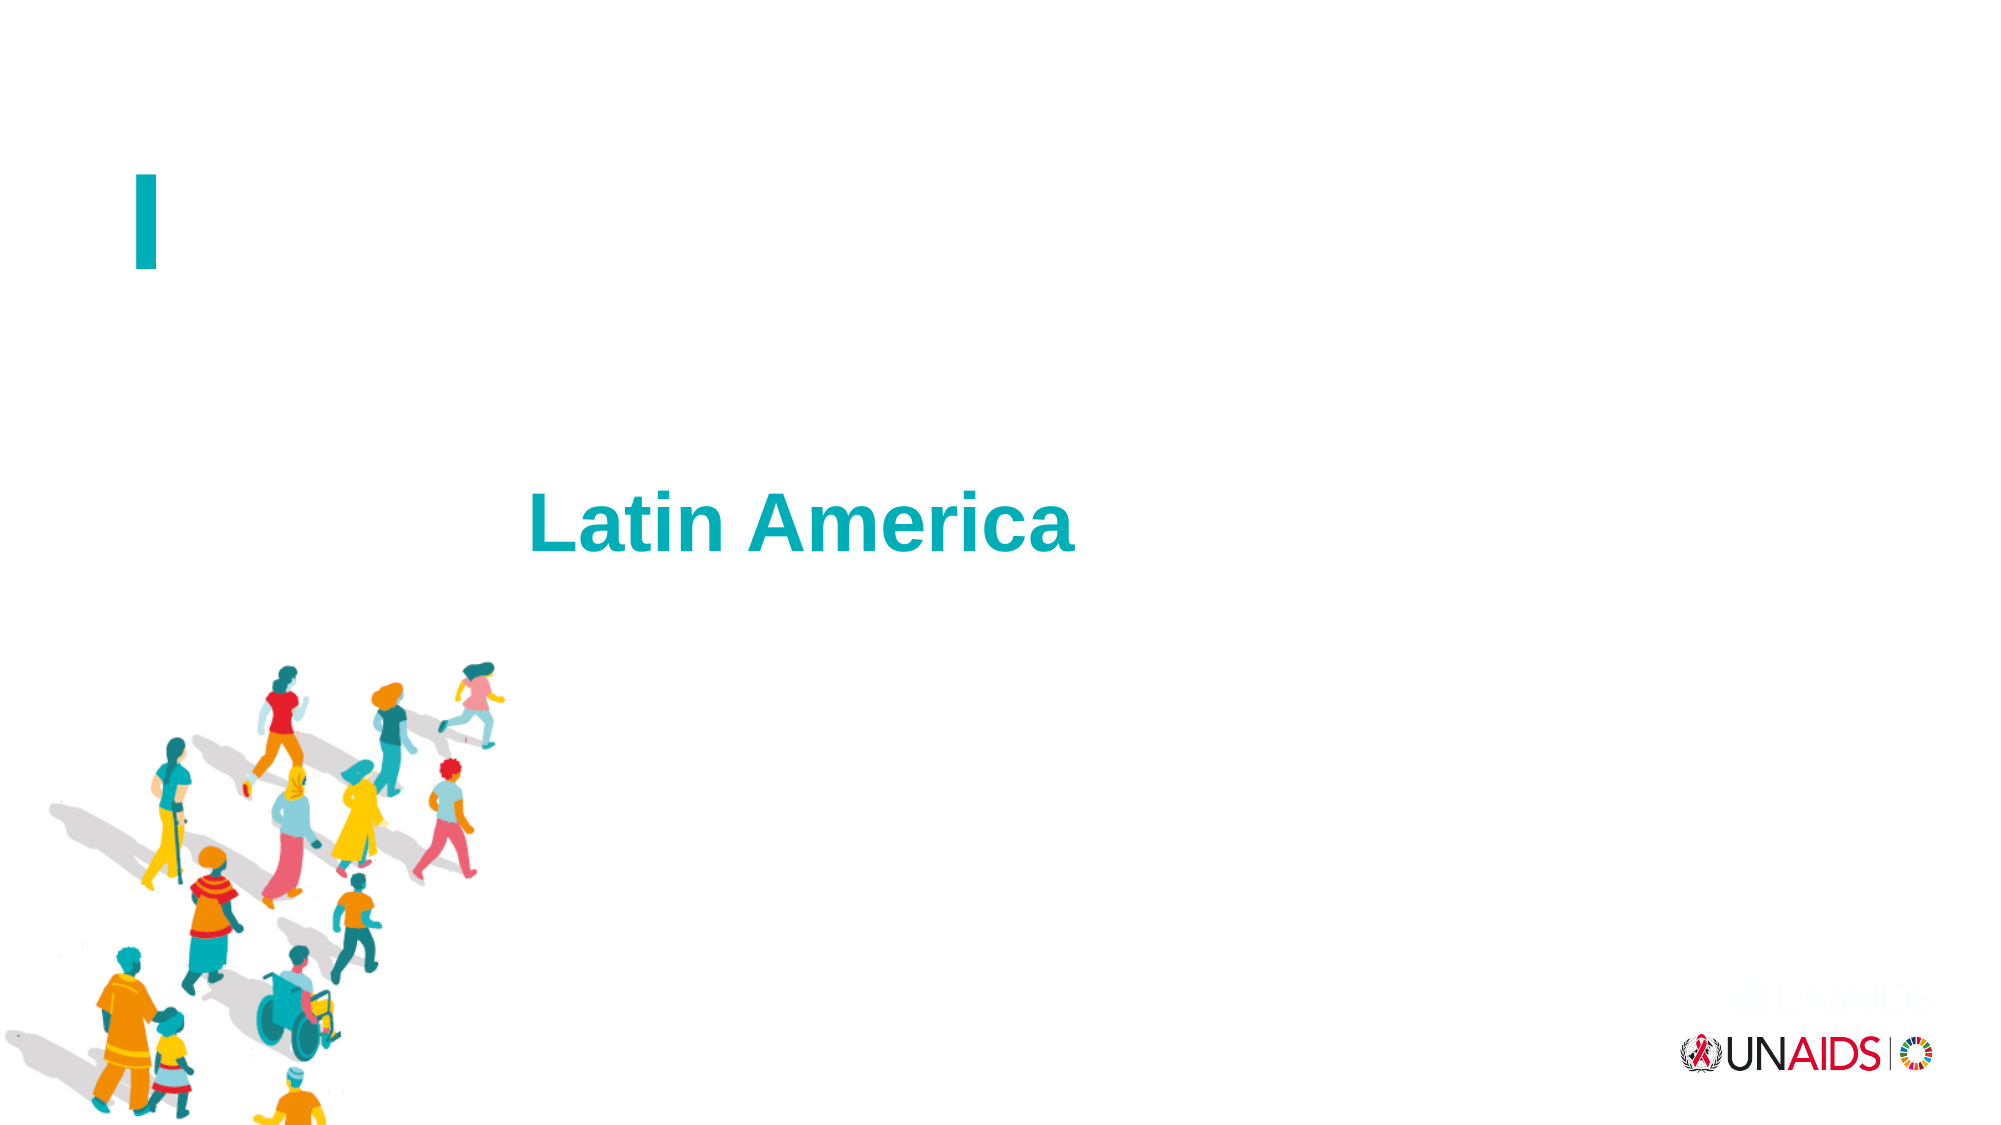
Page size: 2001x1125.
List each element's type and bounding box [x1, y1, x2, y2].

picture [1680, 1034, 1933, 1073]
text_box [44, 154, 1933, 1027]
picture [0, 633, 514, 1125]
